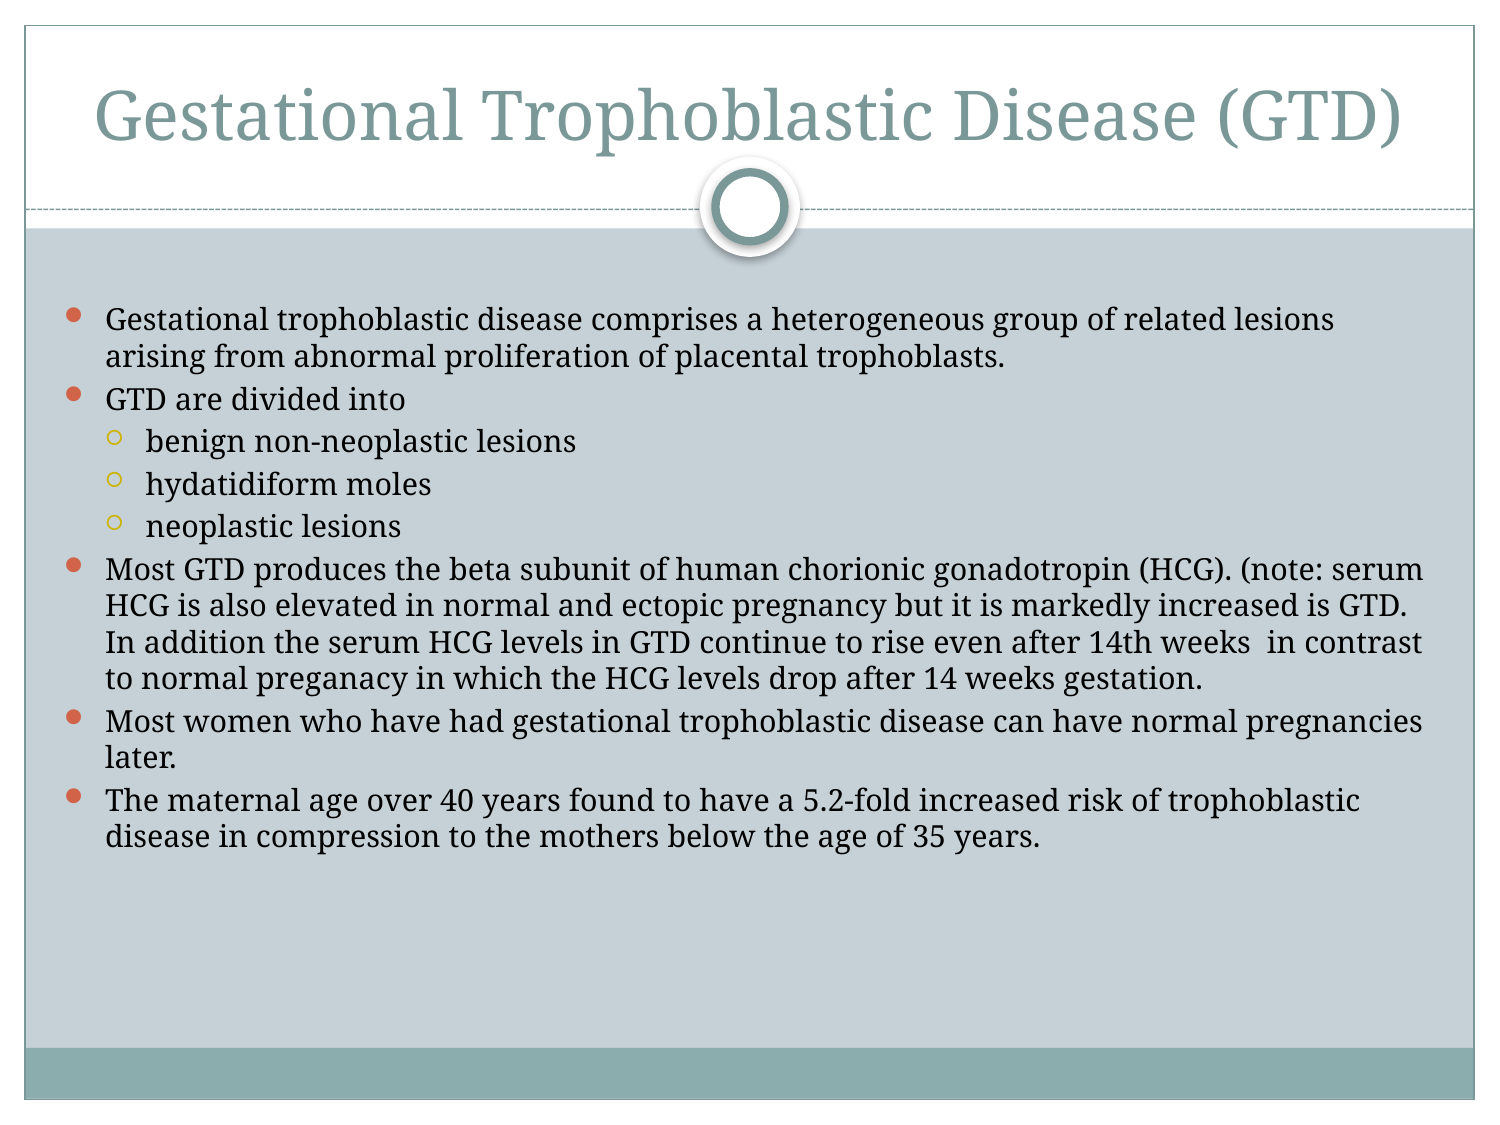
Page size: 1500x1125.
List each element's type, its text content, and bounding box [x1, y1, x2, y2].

list Gestational trophoblastic disease comprises a heterogeneous group of related lesions arising from abnormal proliferation of placental trophoblasts. GTD are divided into benign non-neoplastic lesions hydatidiform moles neoplastic lesions Most GTD produces the beta subunit of human chorionic gonadotropin (HCG). (note: serum HCG is also elevated in normal and ectopic pregnancy but it is markedly increased is GTD. In addition the serum HCG levels in GTD continue to rise even after 14th weeks in contrast to normal preganacy in which the HCG levels drop after 14 weeks gestation. Most women who have had gestational trophoblastic disease can have normal pregnancies later. The maternal age over 40 years found to have a 5.2-fold increased risk of trophoblastic disease in compression to the mothers below the age of 35 years. [49, 250, 1445, 1001]
title Gestational Trophoblastic Disease (GTD) [49, 37, 1450, 162]
